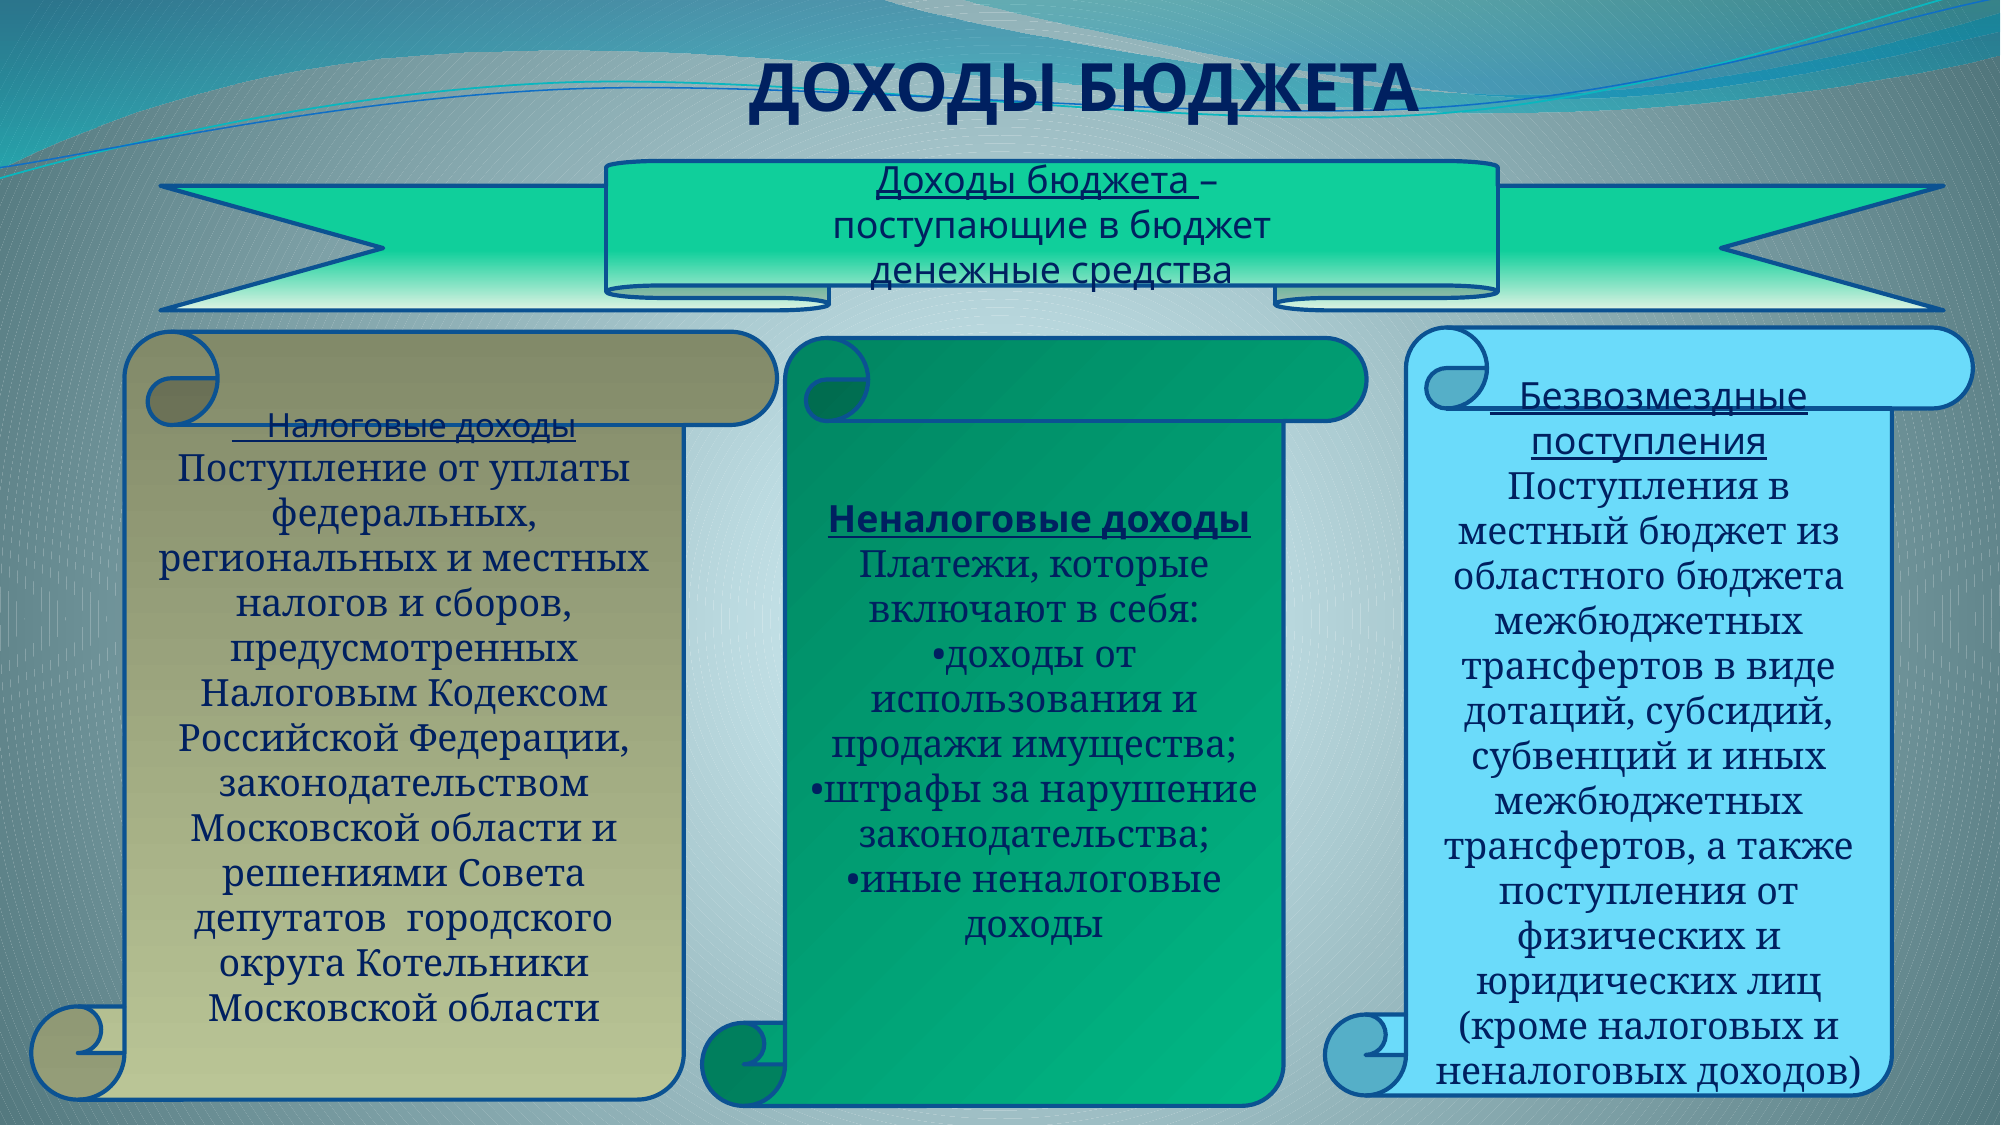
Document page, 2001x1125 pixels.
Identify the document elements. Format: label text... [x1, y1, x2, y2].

text_box Налоговые доходы Поступление от уплаты федеральных, региональных и местных налогов и сборов, предусмотренных Налоговым Кодексом Российской Федерации, законодательством Московской области и решениями Совета депутатов городского округа Котельники Московской области [29, 329, 780, 1102]
text_box Доходы бюджета – поступающие в бюджет денежные средства [158, 158, 1946, 313]
text_box Безвозмездные поступления Поступления в местный бюджет из областного бюджета межбюджетных трансфертов в виде дотаций, субсидий, субвенций и иных межбюджетных трансфертов, а также поступления от физических и юридических лиц (кроме налоговых и неналоговых доходов) [1322, 325, 1976, 1098]
text_box ДОХОДЫ БЮДЖЕТА [423, 37, 1747, 133]
text_box Неналоговые доходы Платежи, которые включают в себя: •доходы от использования и продажи имущества; •штрафы за нарушение законодательства; •иные неналоговые доходы [699, 335, 1369, 1109]
